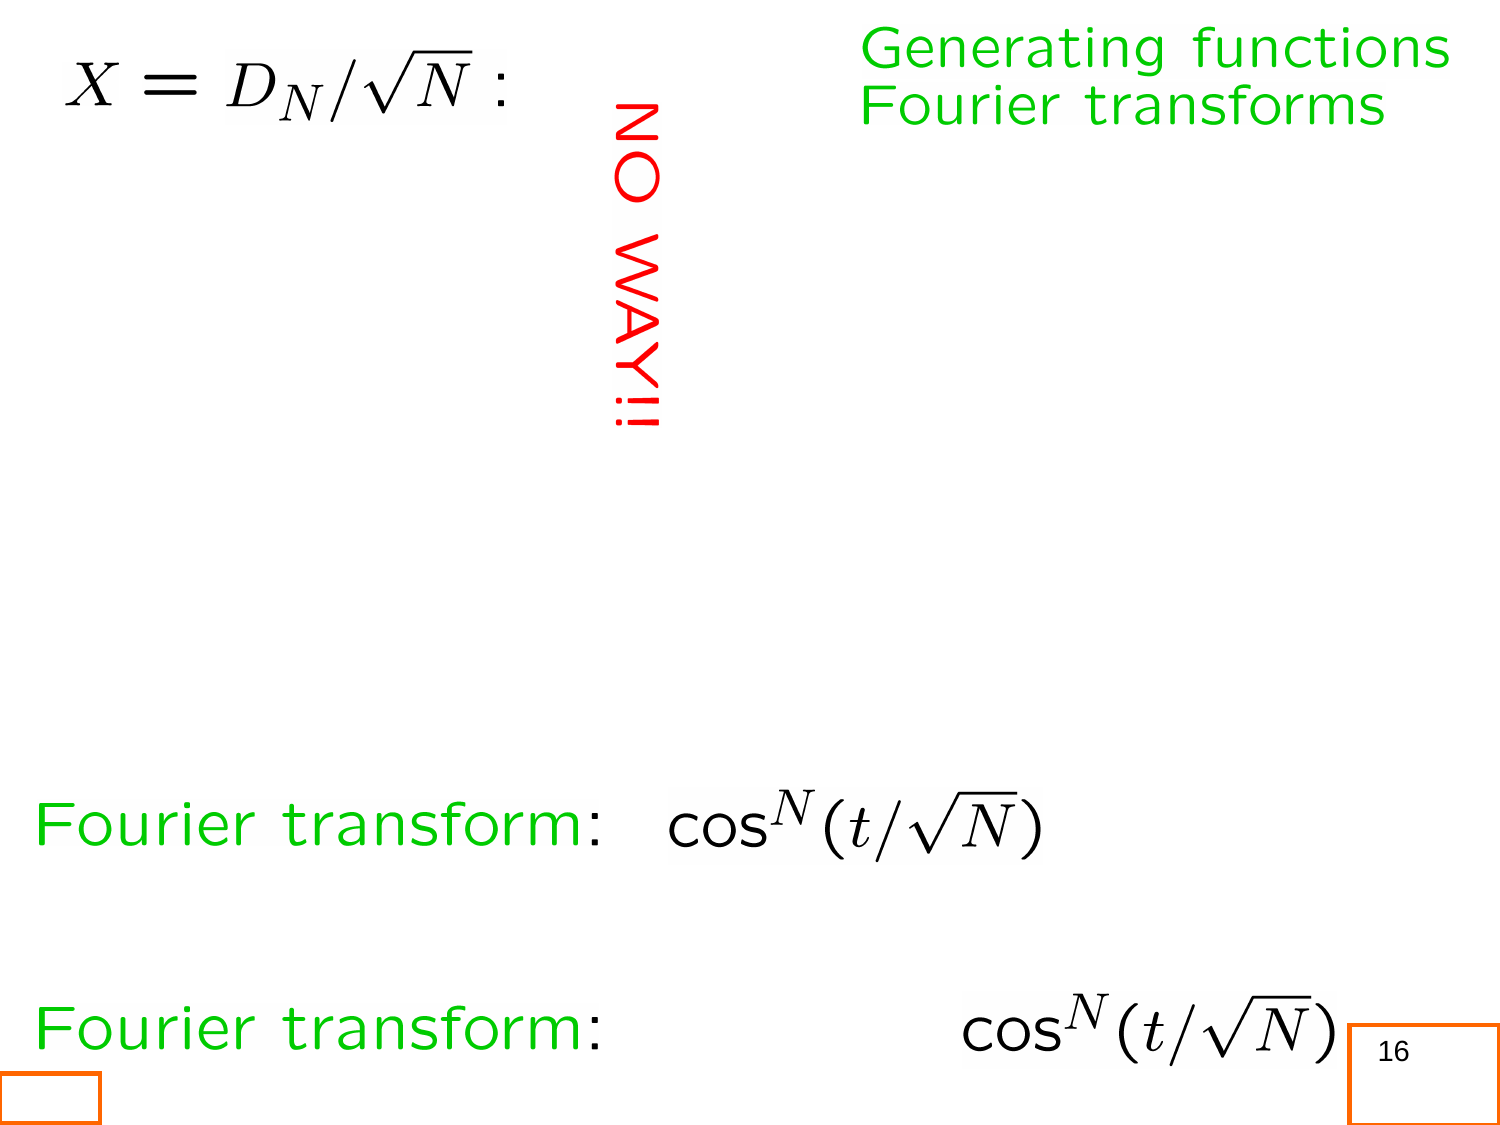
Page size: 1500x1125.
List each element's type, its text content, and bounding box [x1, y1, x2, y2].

picture [37, 1002, 599, 1050]
picture [668, 787, 1044, 866]
picture [62, 62, 119, 107]
picture [142, 74, 199, 97]
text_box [862, 24, 1451, 126]
text_box [0, 1073, 100, 1124]
picture [224, 49, 508, 125]
text_box [1349, 1025, 1500, 1125]
picture [37, 798, 599, 846]
picture [612, 102, 663, 428]
picture [962, 990, 1337, 1069]
slide_number 16 [1074, 1024, 1425, 1103]
